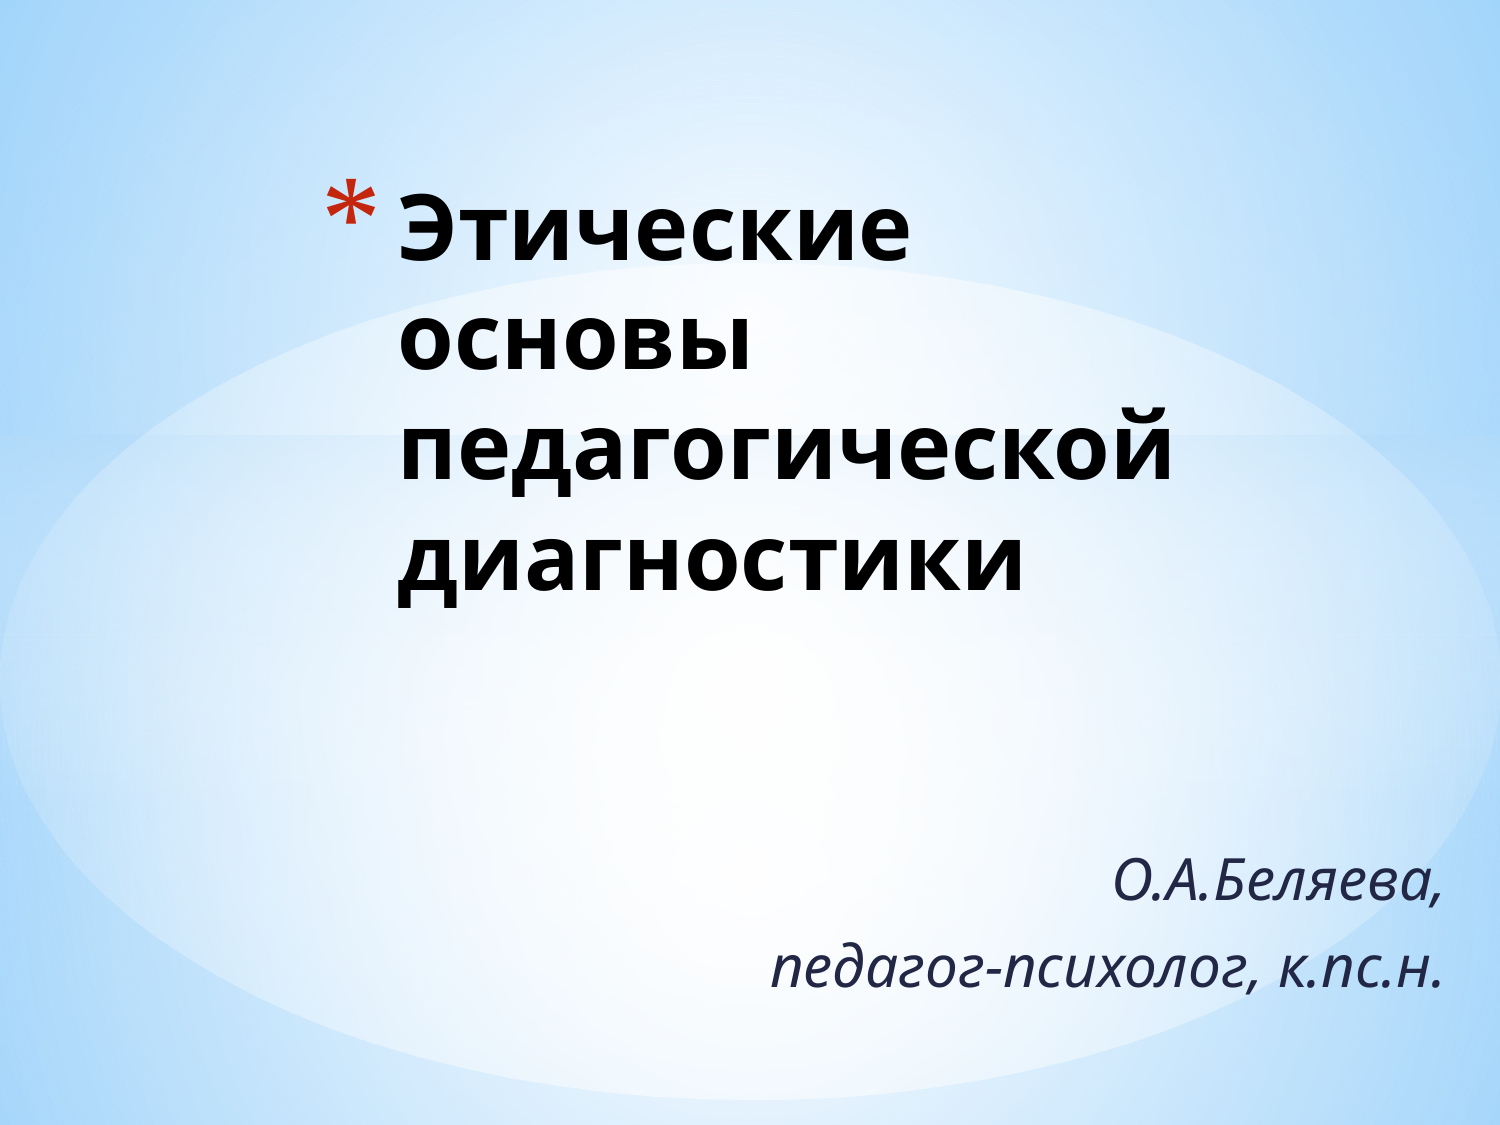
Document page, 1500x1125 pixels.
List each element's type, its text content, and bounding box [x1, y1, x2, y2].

subtitle О.А.Беляева, педагог-психолог, к.пс.н. [537, 834, 1463, 979]
title Этические основы педагогической диагностики [277, 160, 1301, 550]
